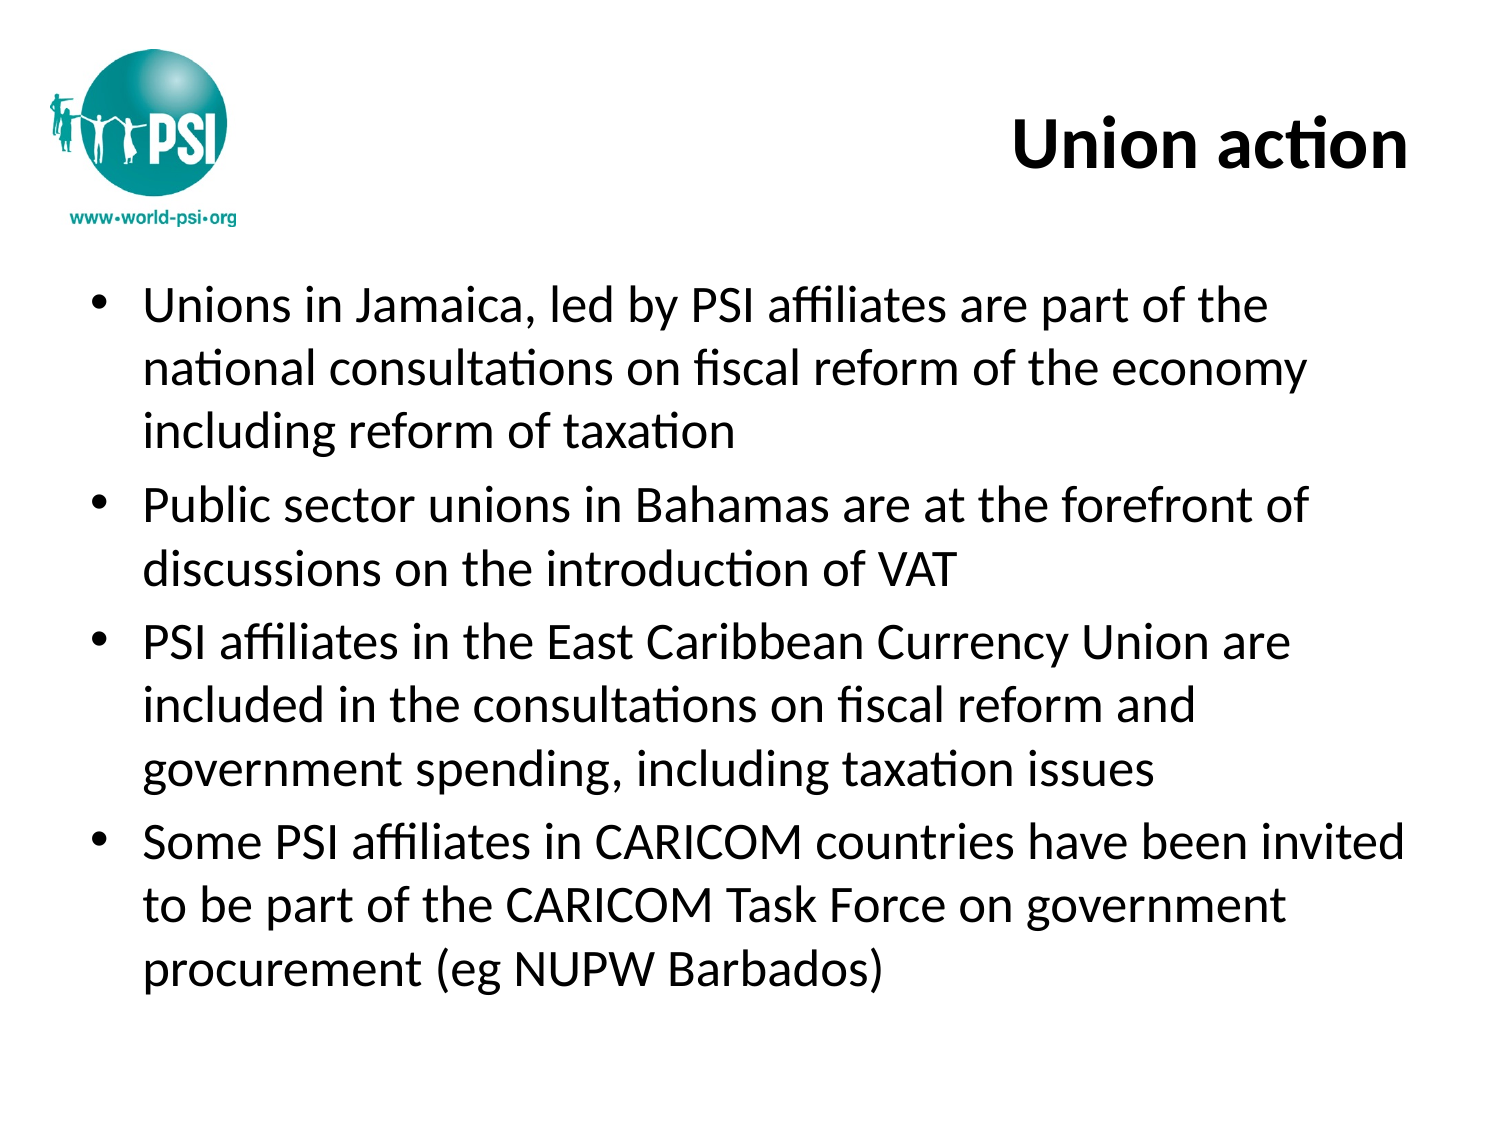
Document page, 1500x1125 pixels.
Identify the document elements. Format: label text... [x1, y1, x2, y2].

list Unions in Jamaica, led by PSI affiliates are part of the national consultations on fiscal reform of the economy including reform of taxation Public sector unions in Bahamas are at the forefront of discussions on the introduction of VAT PSI affiliates in the East Caribbean Currency Union are included in the consultations on fiscal reform and government spending, including taxation issues Some PSI affiliates in CARICOM countries have been invited to be part of the CARICOM Task Force on government procurement (eg NUPW Barbados) [75, 262, 1425, 1005]
picture [50, 49, 75, 227]
title Union action [75, 45, 1425, 233]
